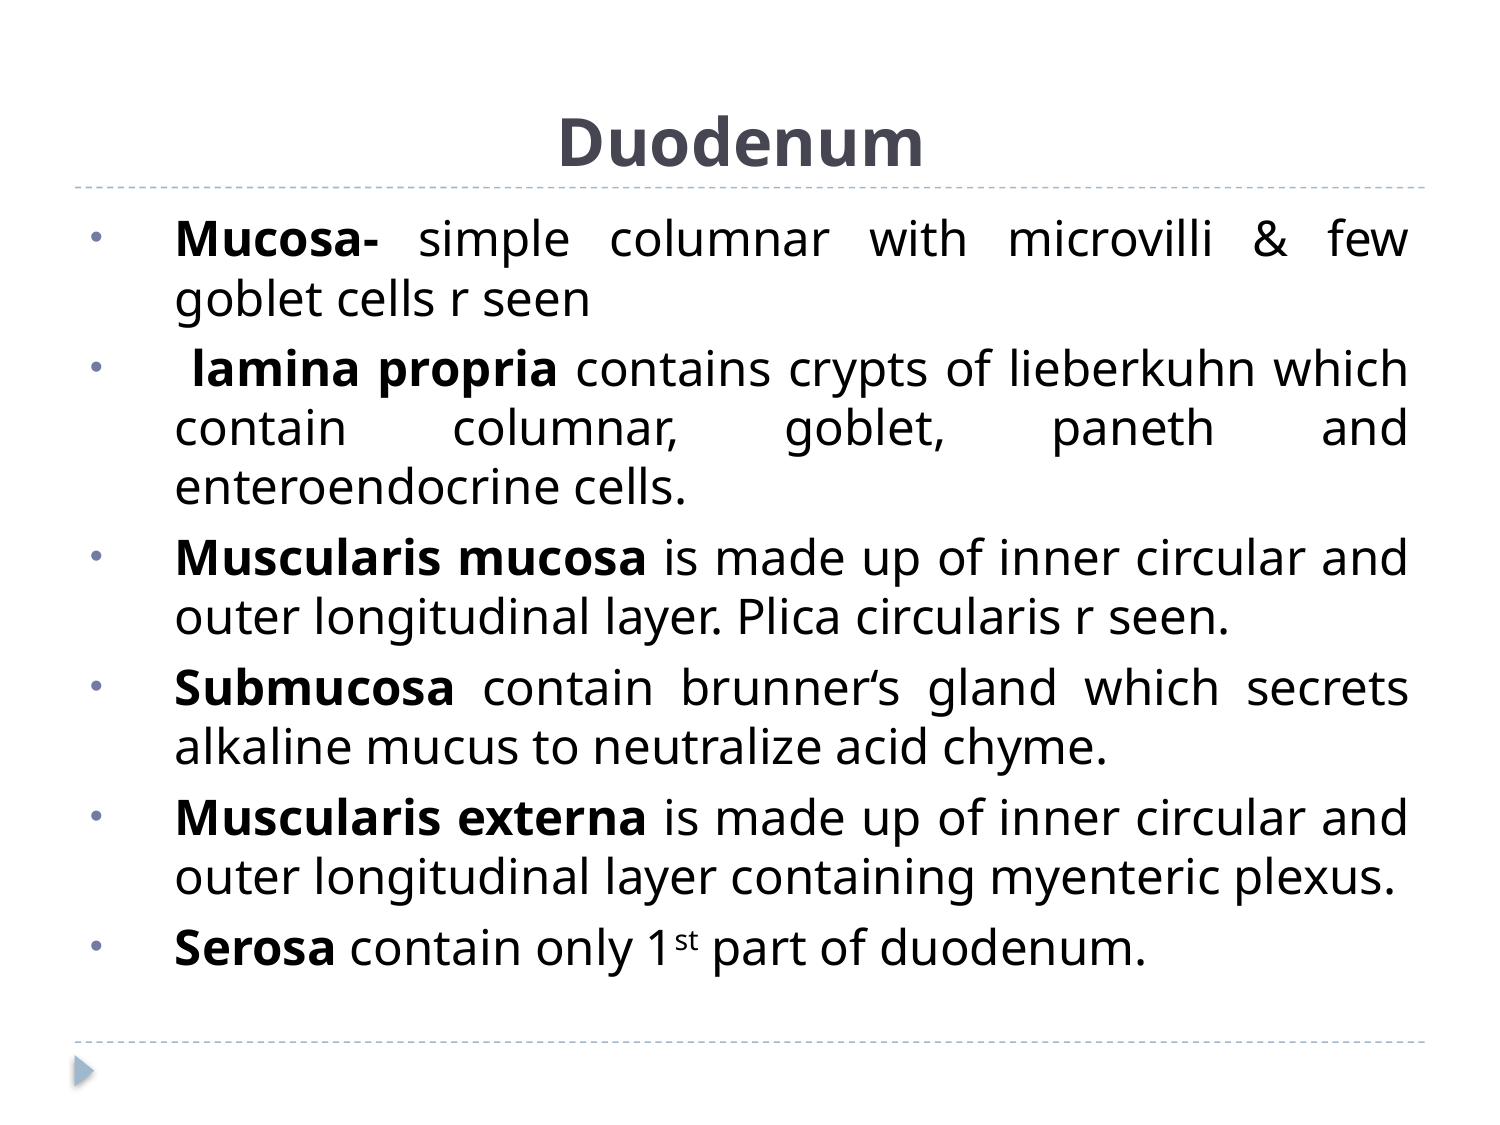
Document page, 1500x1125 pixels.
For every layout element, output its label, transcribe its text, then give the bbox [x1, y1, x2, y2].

title Duodenum [75, 24, 1425, 188]
list Mucosa- simple columnar with microvilli & few goblet cells r seen lamina propria contains crypts of lieberkuhn which contain columnar, goblet, paneth and enteroendocrine cells. Muscularis mucosa is made up of inner circular and outer longitudinal layer. Plica circularis r seen. Submucosa contain brunner‘s gland which secrets alkaline mucus to neutralize acid chyme. Muscularis externa is made up of inner circular and outer longitudinal layer containing myenteric plexus. Serosa contain only 1st part of duodenum. [75, 200, 1425, 1010]
